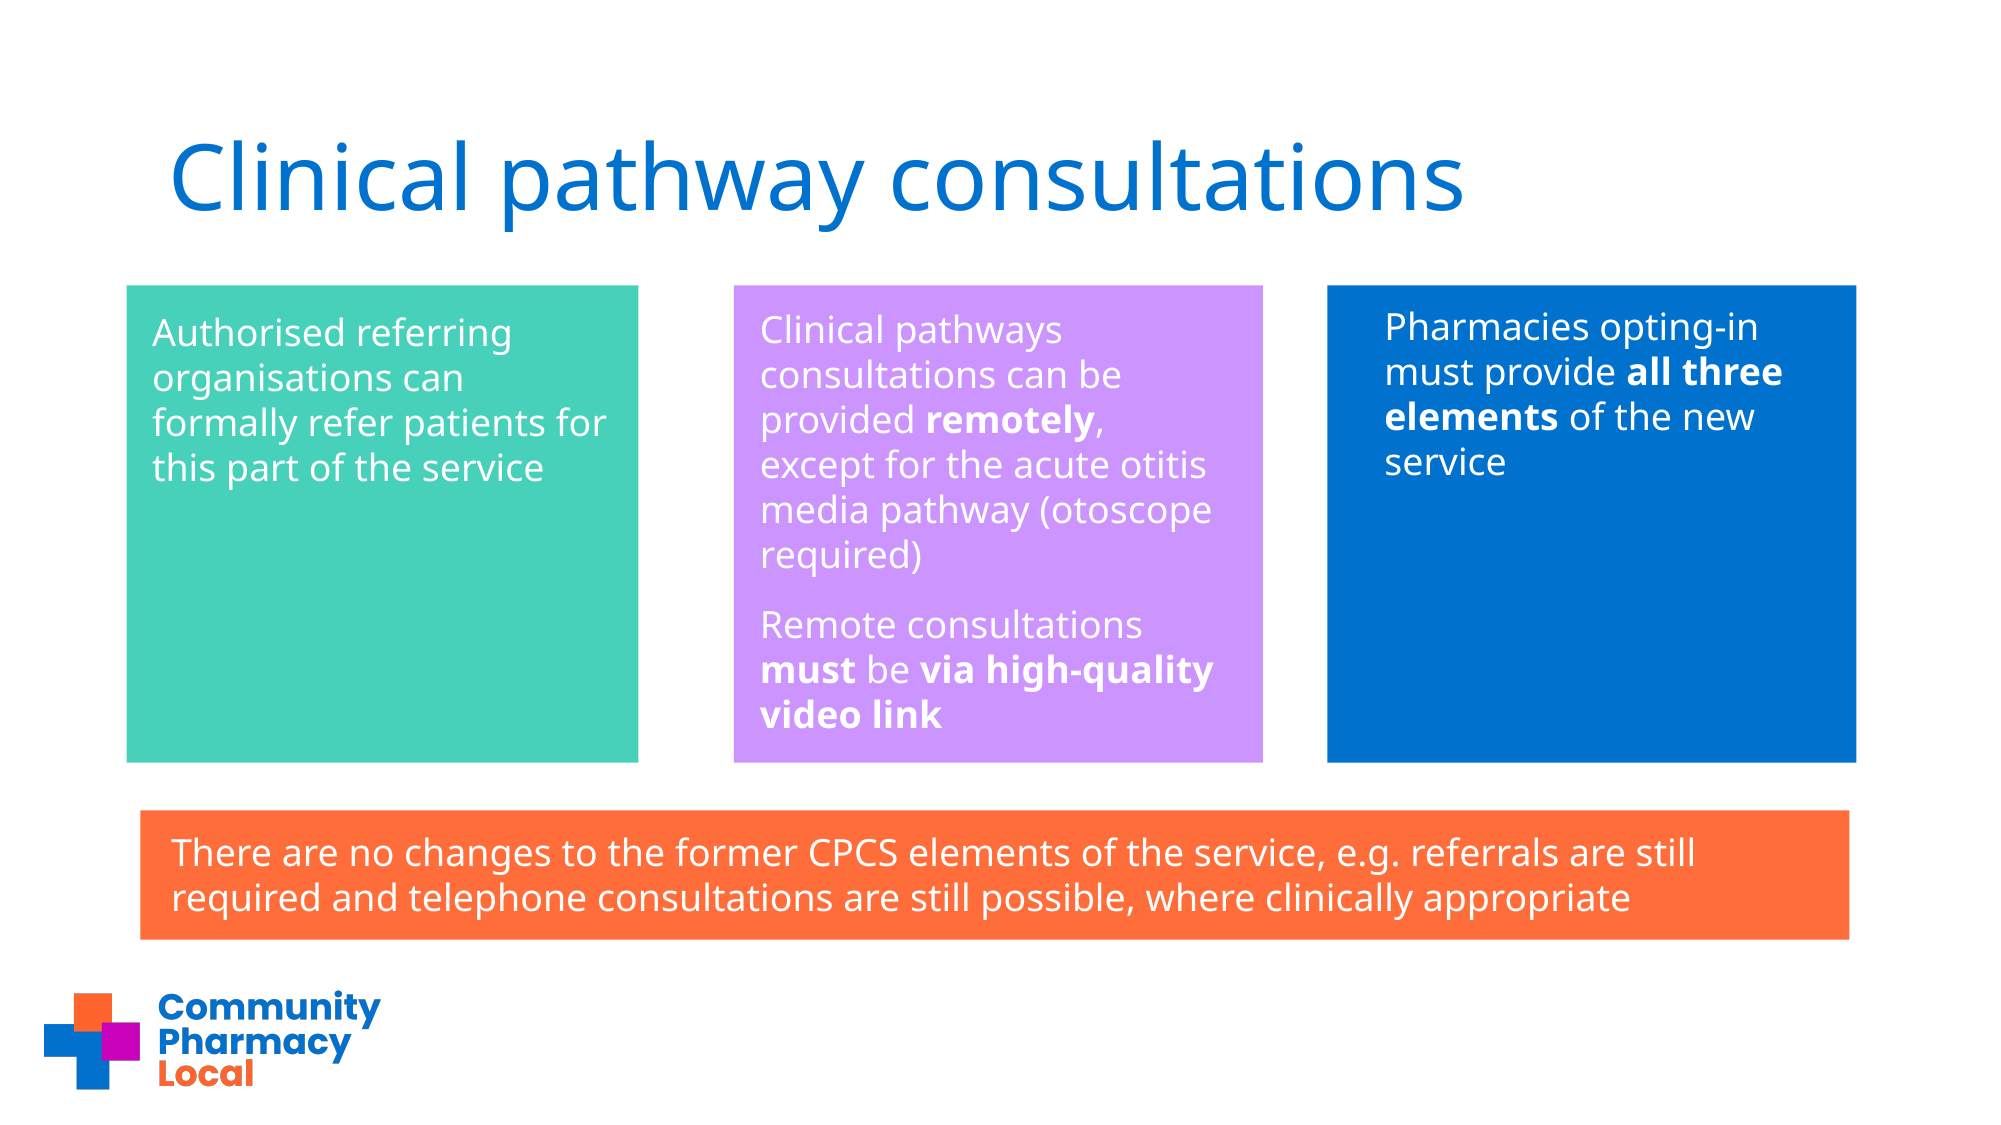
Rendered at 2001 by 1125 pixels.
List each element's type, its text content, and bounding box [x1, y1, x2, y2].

text_box [733, 284, 1264, 764]
text_box There are no changes to the former CPCS elements of the service, e.g. referrals are still required and telephone consultations are still possible, where clinically appropriate [156, 821, 1836, 927]
picture [31, 985, 387, 1100]
text_box Pharmacies opting-in must provide all three elements of the new service [1369, 295, 1863, 561]
title Clinical pathway consultations [153, 59, 1863, 278]
text_box Authorised referring organisations can formally refer patients for this part of the service [137, 301, 629, 497]
text_box [126, 284, 639, 764]
text_box Clinical pathways consultations can be provided remotely, except for the acute otitis media pathway (otoscope required) Remote consultations must be via high-quality video link [745, 298, 1243, 743]
text_box [139, 809, 1850, 941]
text_box [1326, 284, 1857, 764]
